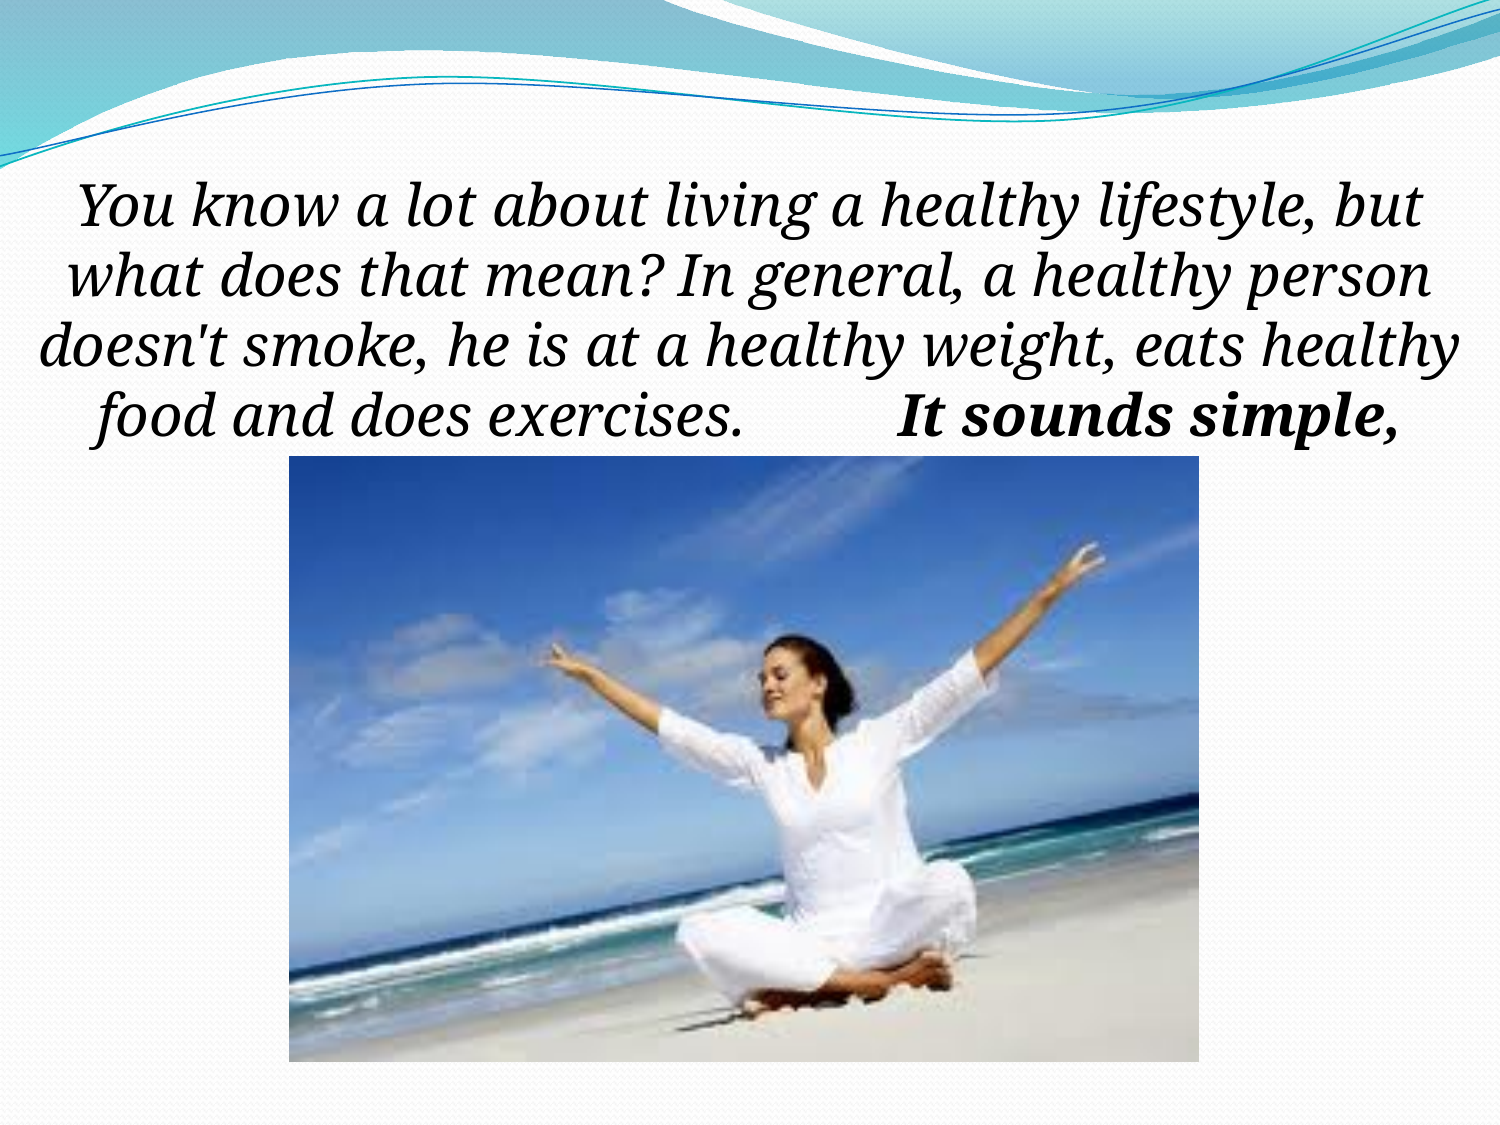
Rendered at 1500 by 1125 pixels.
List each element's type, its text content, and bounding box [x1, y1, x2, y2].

picture [288, 455, 1200, 1062]
text_box You know a lot about living a healthy lifestyle, but what does that mean? In general, a healthy person doesn't smoke, he is at a healthy weight, eats healthy food and does exercises. It sounds simple, doesn't it? [0, 160, 1500, 526]
